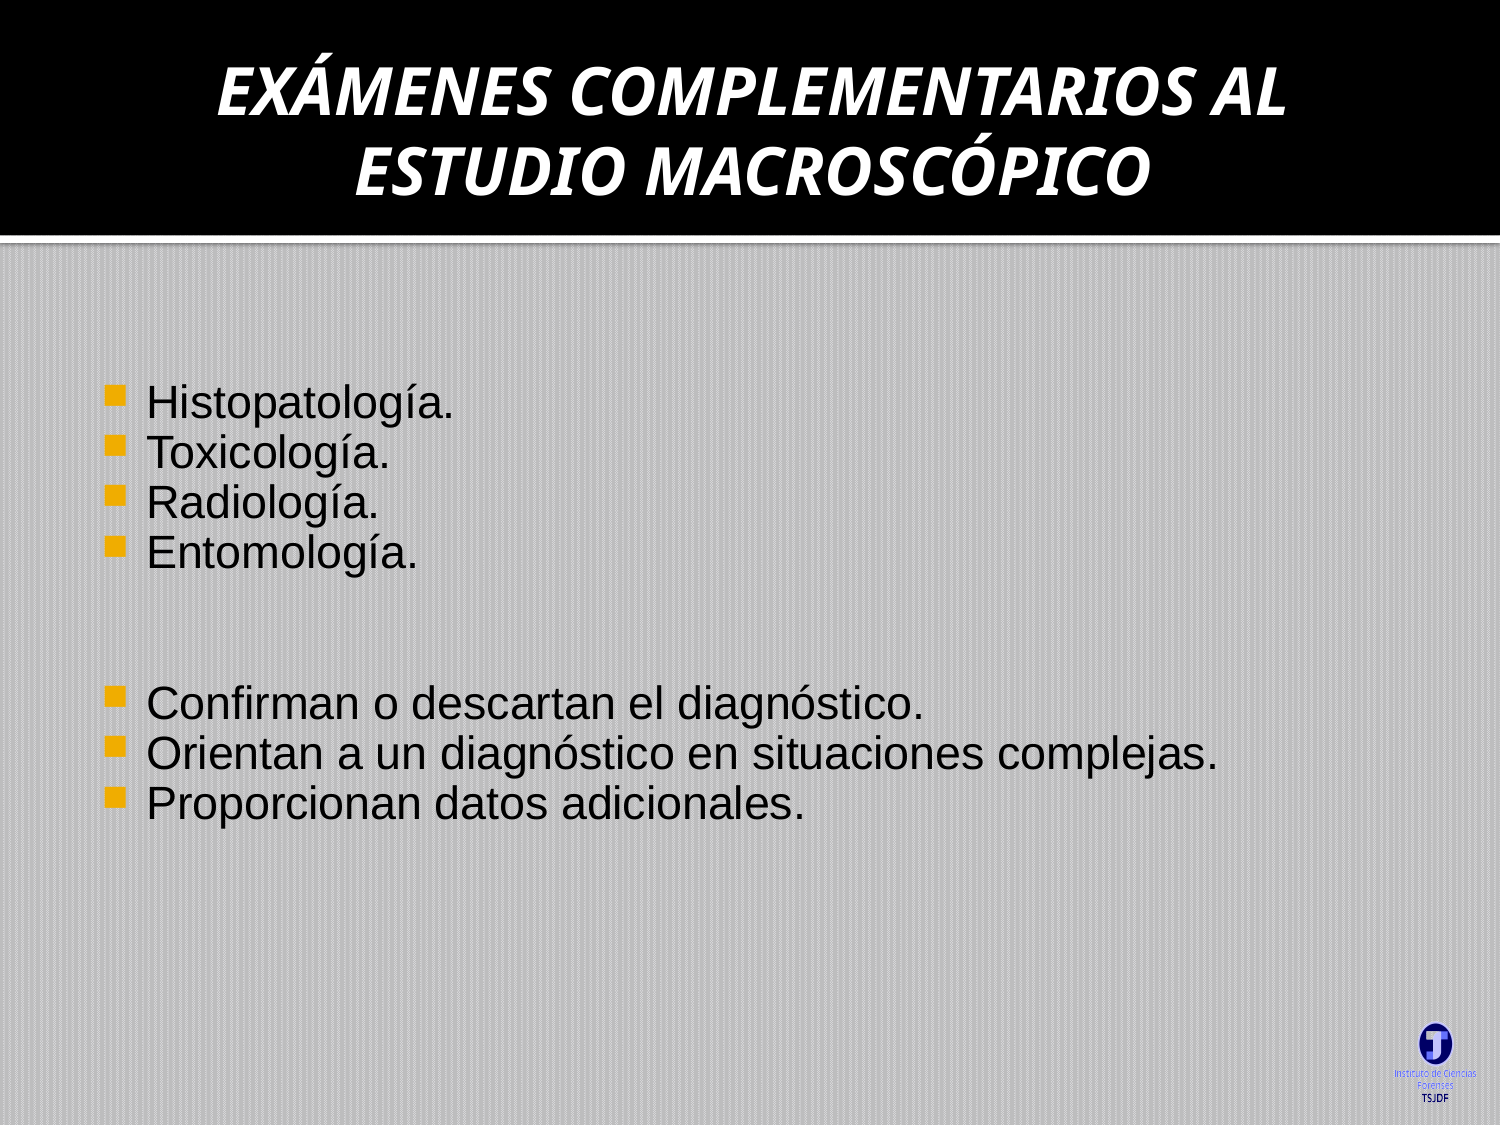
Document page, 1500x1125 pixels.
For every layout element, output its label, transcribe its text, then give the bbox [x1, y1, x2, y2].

list Histopatología. Toxicología. Radiología. Entomología. Confirman o descartan el diagnóstico. Orientan a un diagnóstico en situaciones complejas. Proporcionan datos adicionales. [74, 363, 1426, 943]
title EXÁMENES COMPLEMENTARIOS AL ESTUDIO MACROSCÓPICO [75, 35, 1425, 223]
picture [1394, 1019, 1477, 1114]
